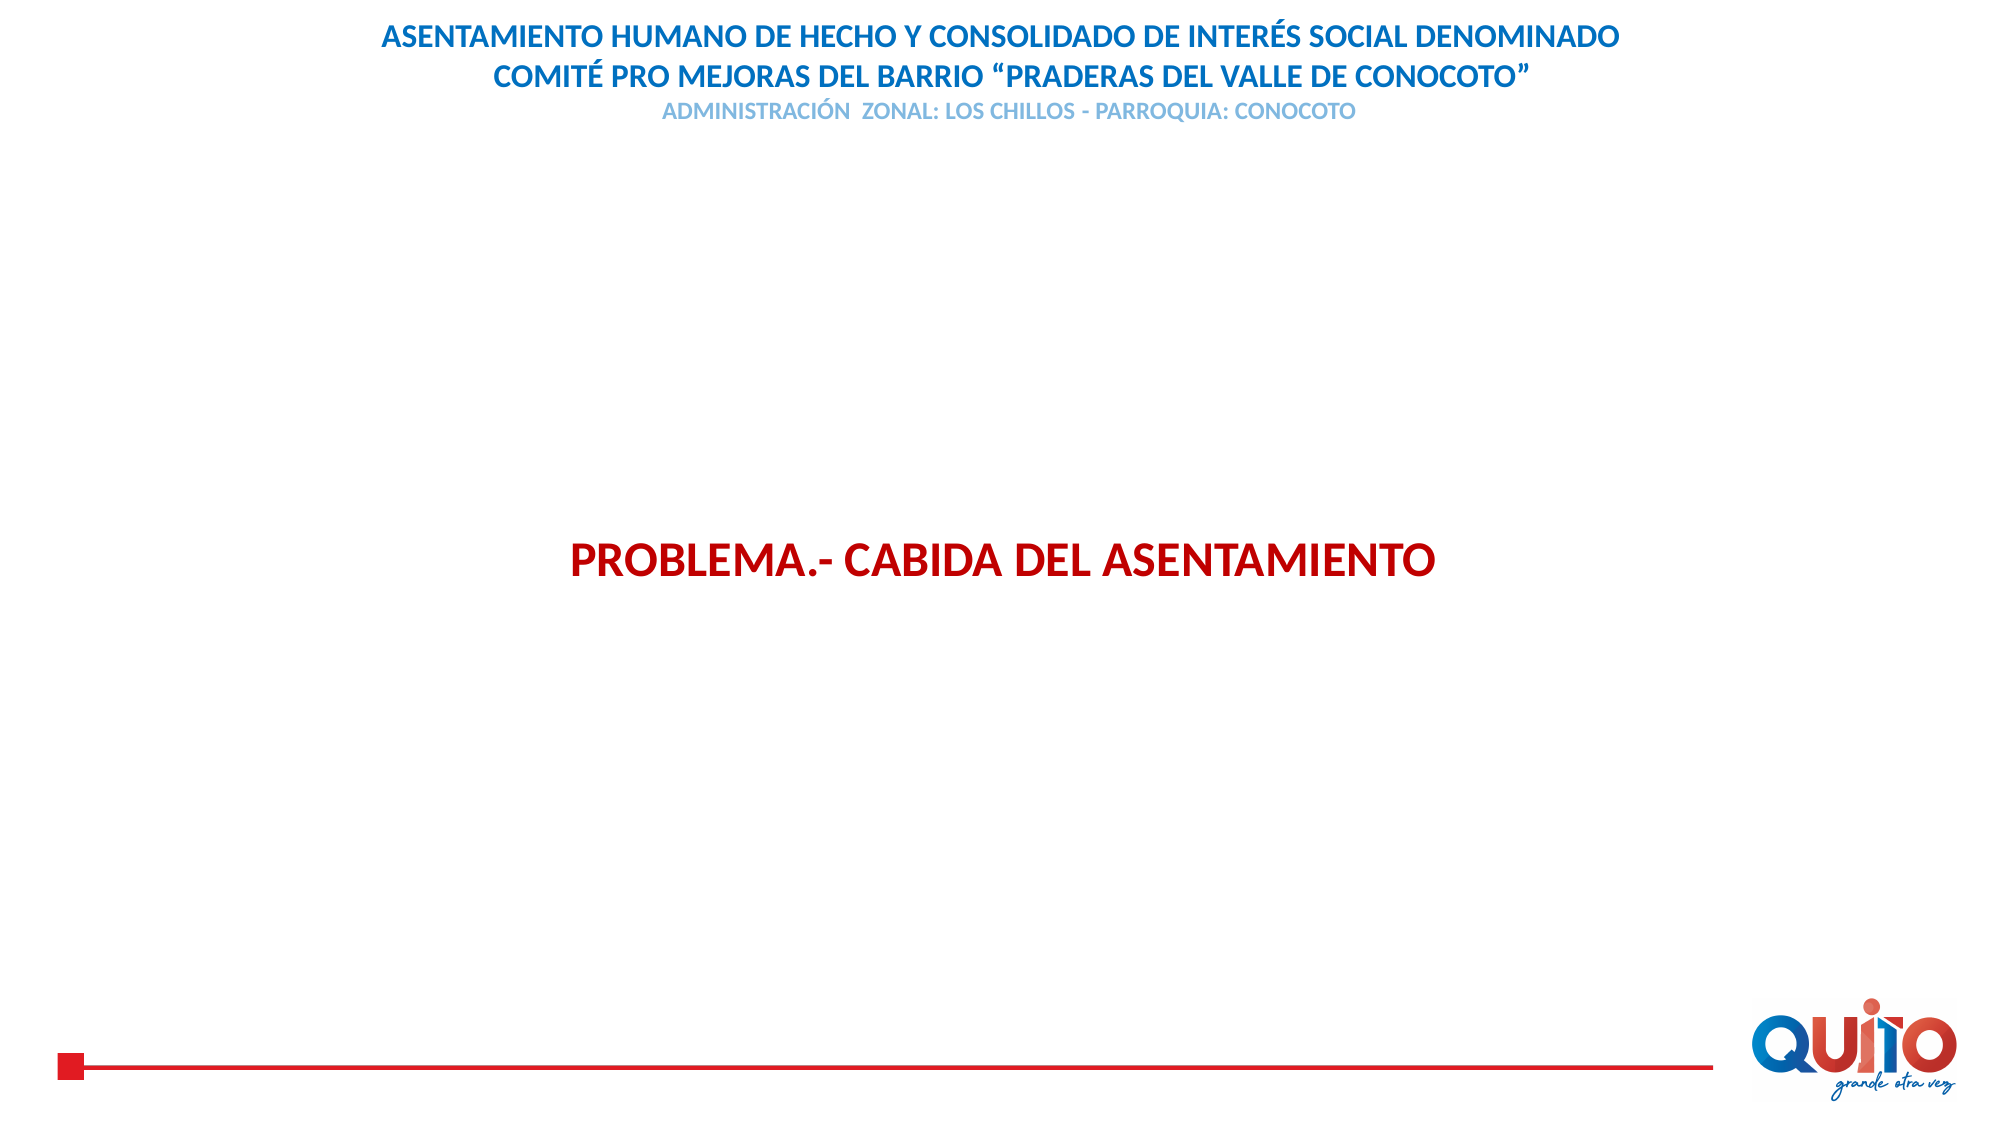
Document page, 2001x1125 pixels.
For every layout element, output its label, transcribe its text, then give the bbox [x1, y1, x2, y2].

picture [57, 1053, 1714, 1125]
text_box PROBLEMA.- CABIDA DEL ASENTAMIENTO [487, 519, 1531, 595]
text_box ADMINISTRACIÓN ZONAL: LOS CHILLOS - PARROQUIA: CONOCOTO [559, 87, 1460, 132]
text_box ASENTAMIENTO HUMANO DE HECHO Y CONSOLIDADO DE INTERÉS SOCIAL DENOMINADO COMITÉ PRO MEJORAS DEL BARRIO “PRADERAS DEL VALLE DE CONOCOTO” [287, 6, 1731, 101]
picture [1752, 998, 1957, 1102]
